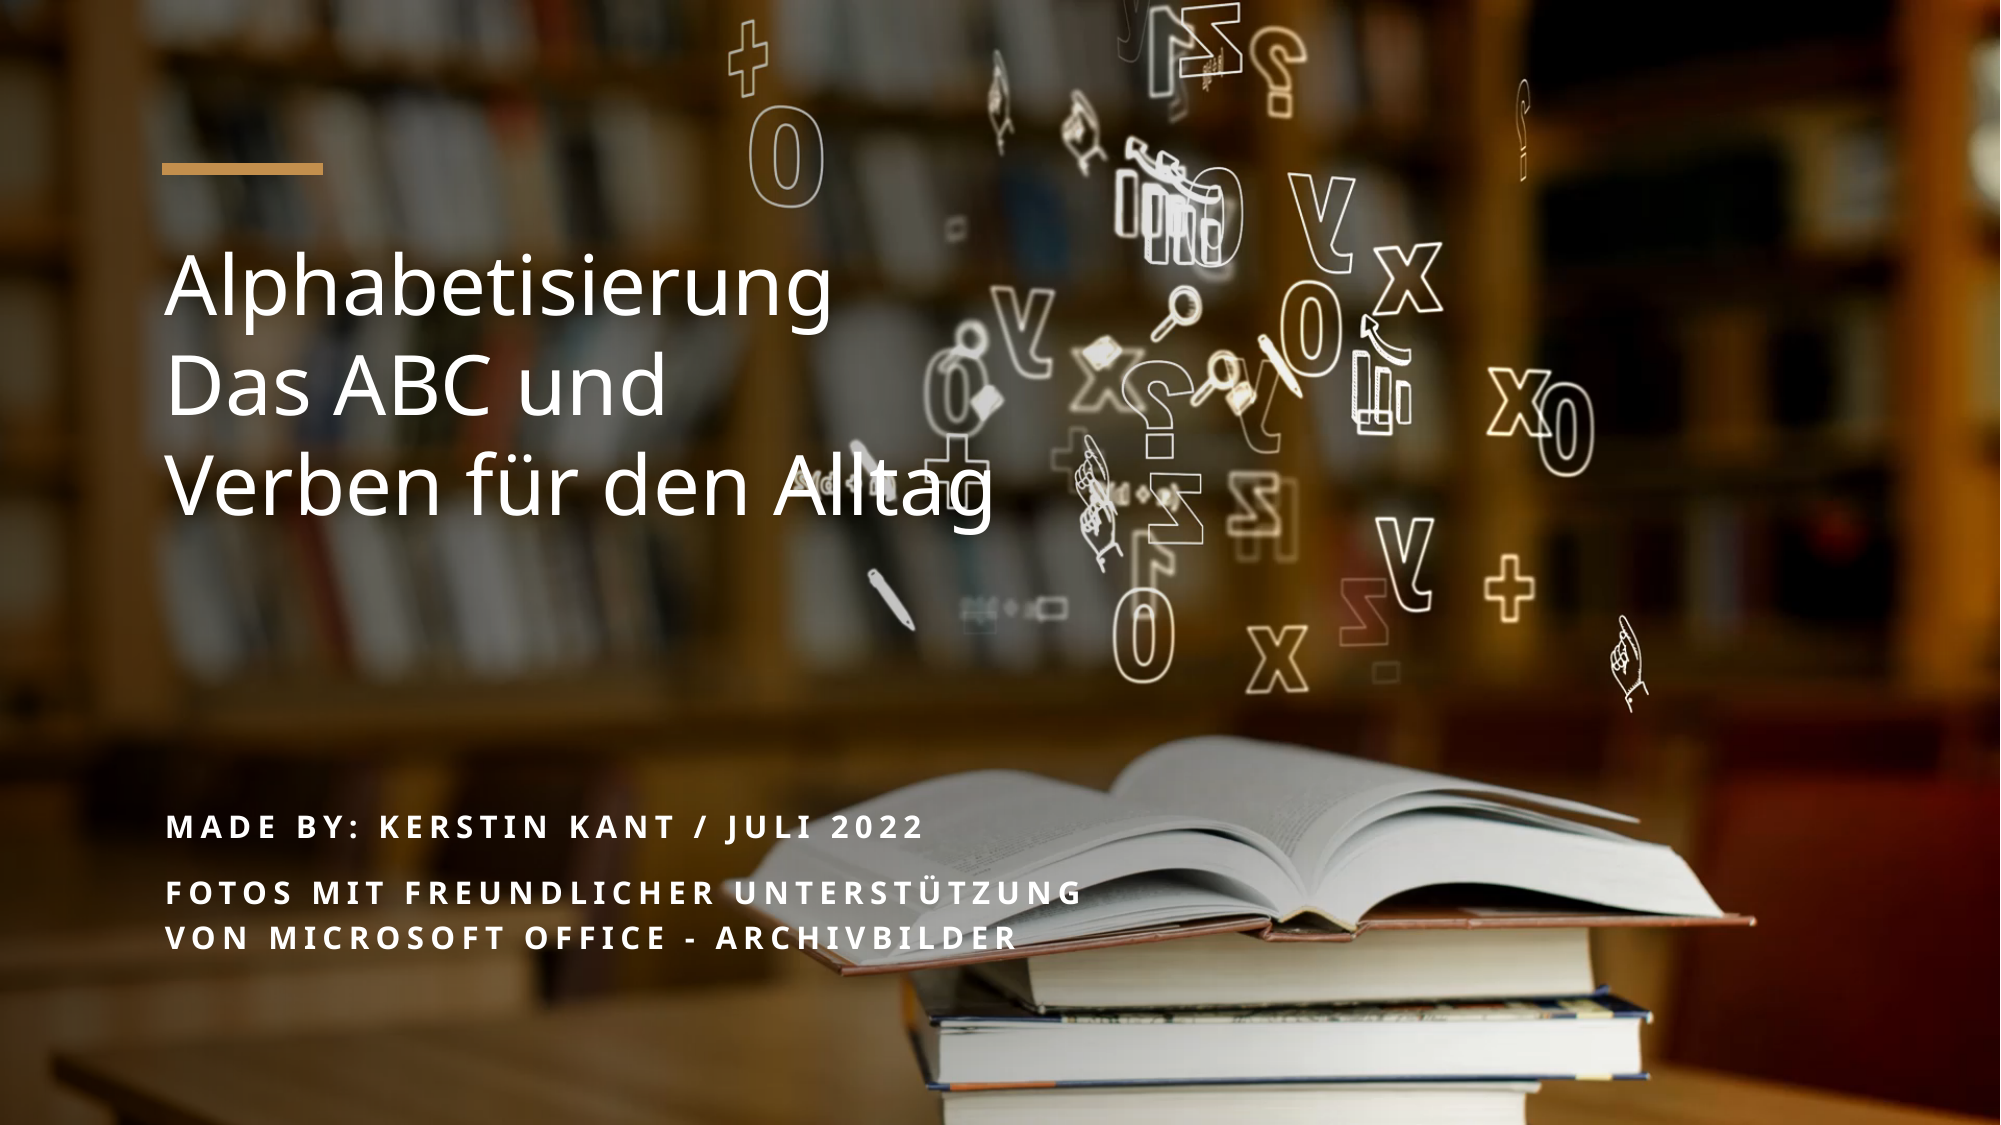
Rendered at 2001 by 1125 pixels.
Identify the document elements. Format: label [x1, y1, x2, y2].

text_box [0, 0, 2000, 1125]
